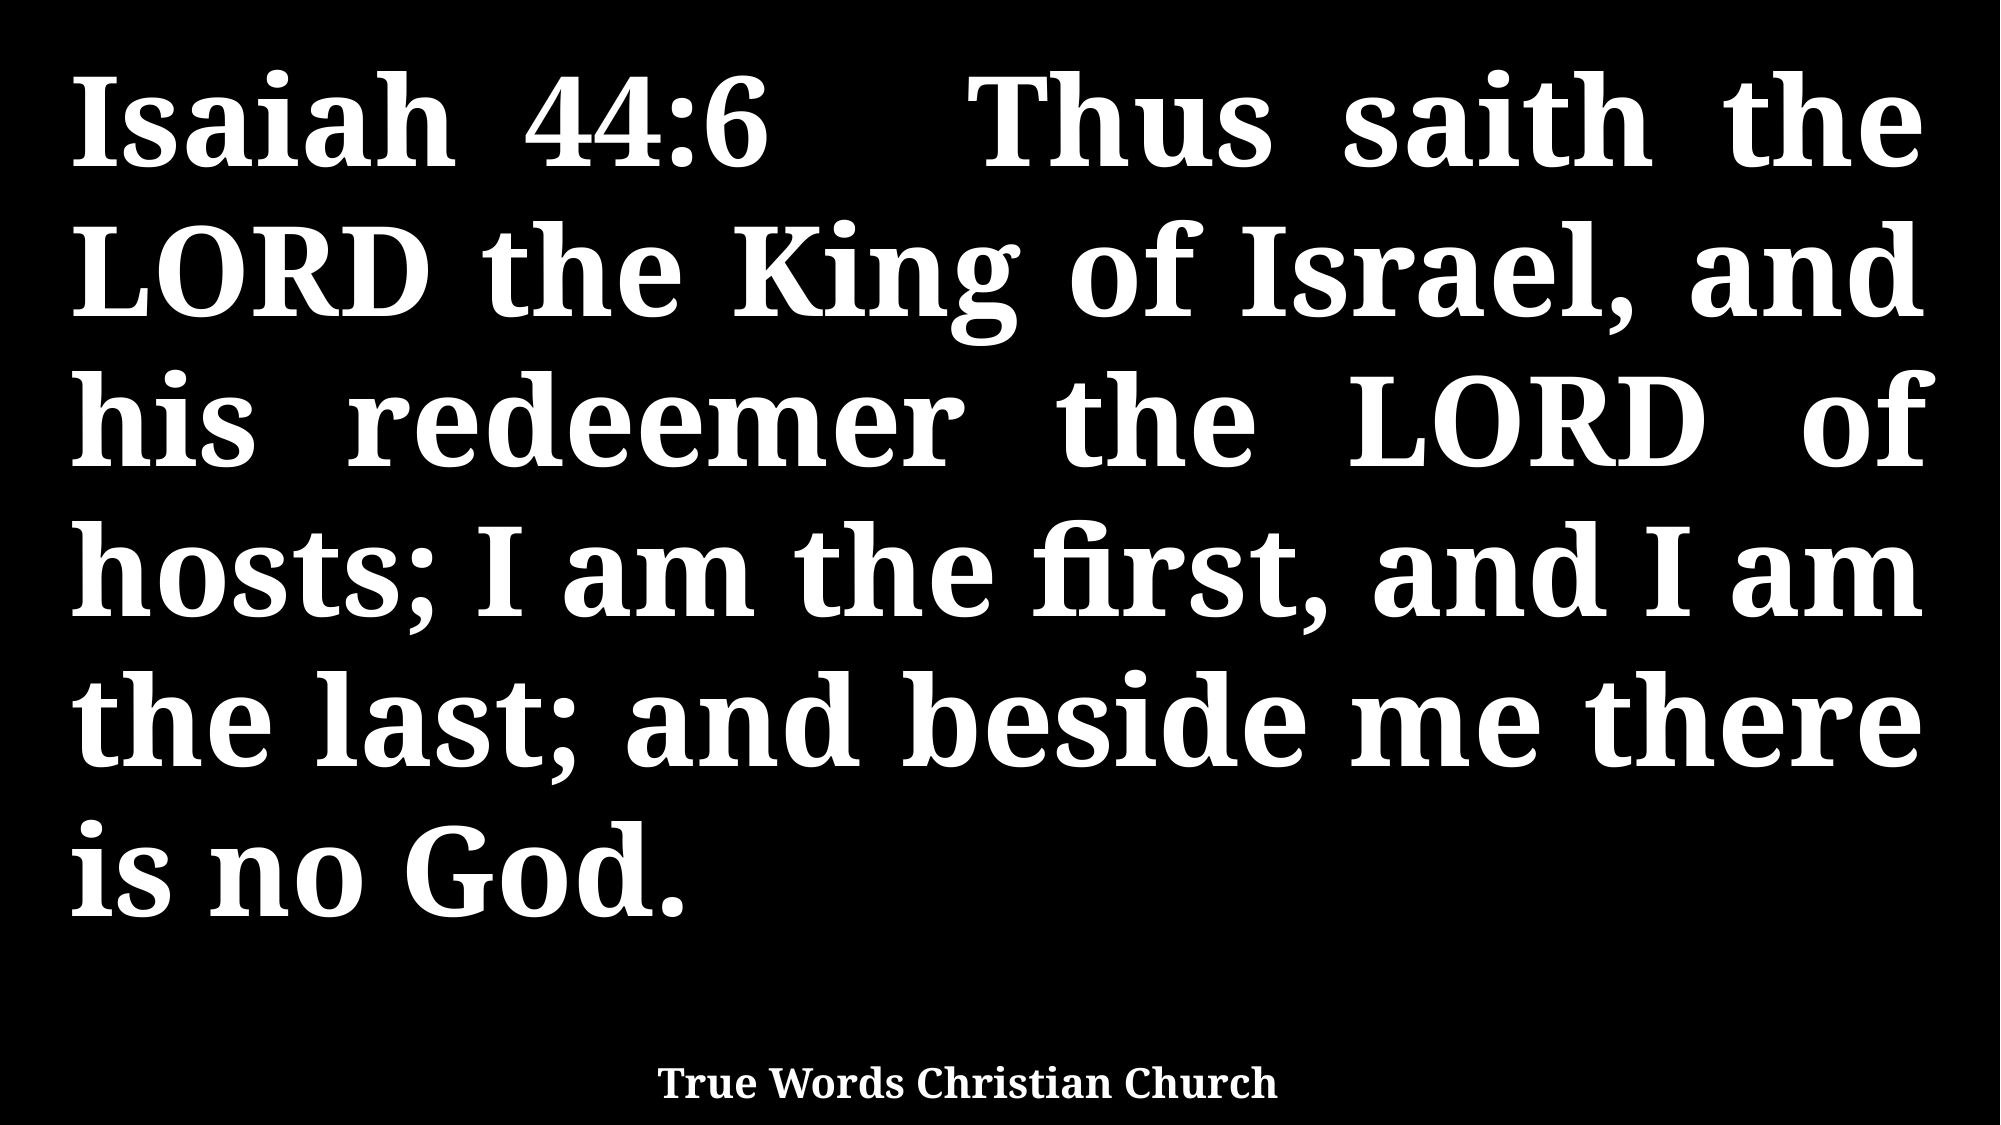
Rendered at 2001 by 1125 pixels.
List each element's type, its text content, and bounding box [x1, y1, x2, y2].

text_box True Words Christian Church [642, 1049, 1294, 1114]
text_box Isaiah 44:6 Thus saith the LORD the King of Israel, and his redeemer the LORD of hosts; I am the first, and I am the last; and beside me there is no God. [55, 33, 1944, 949]
